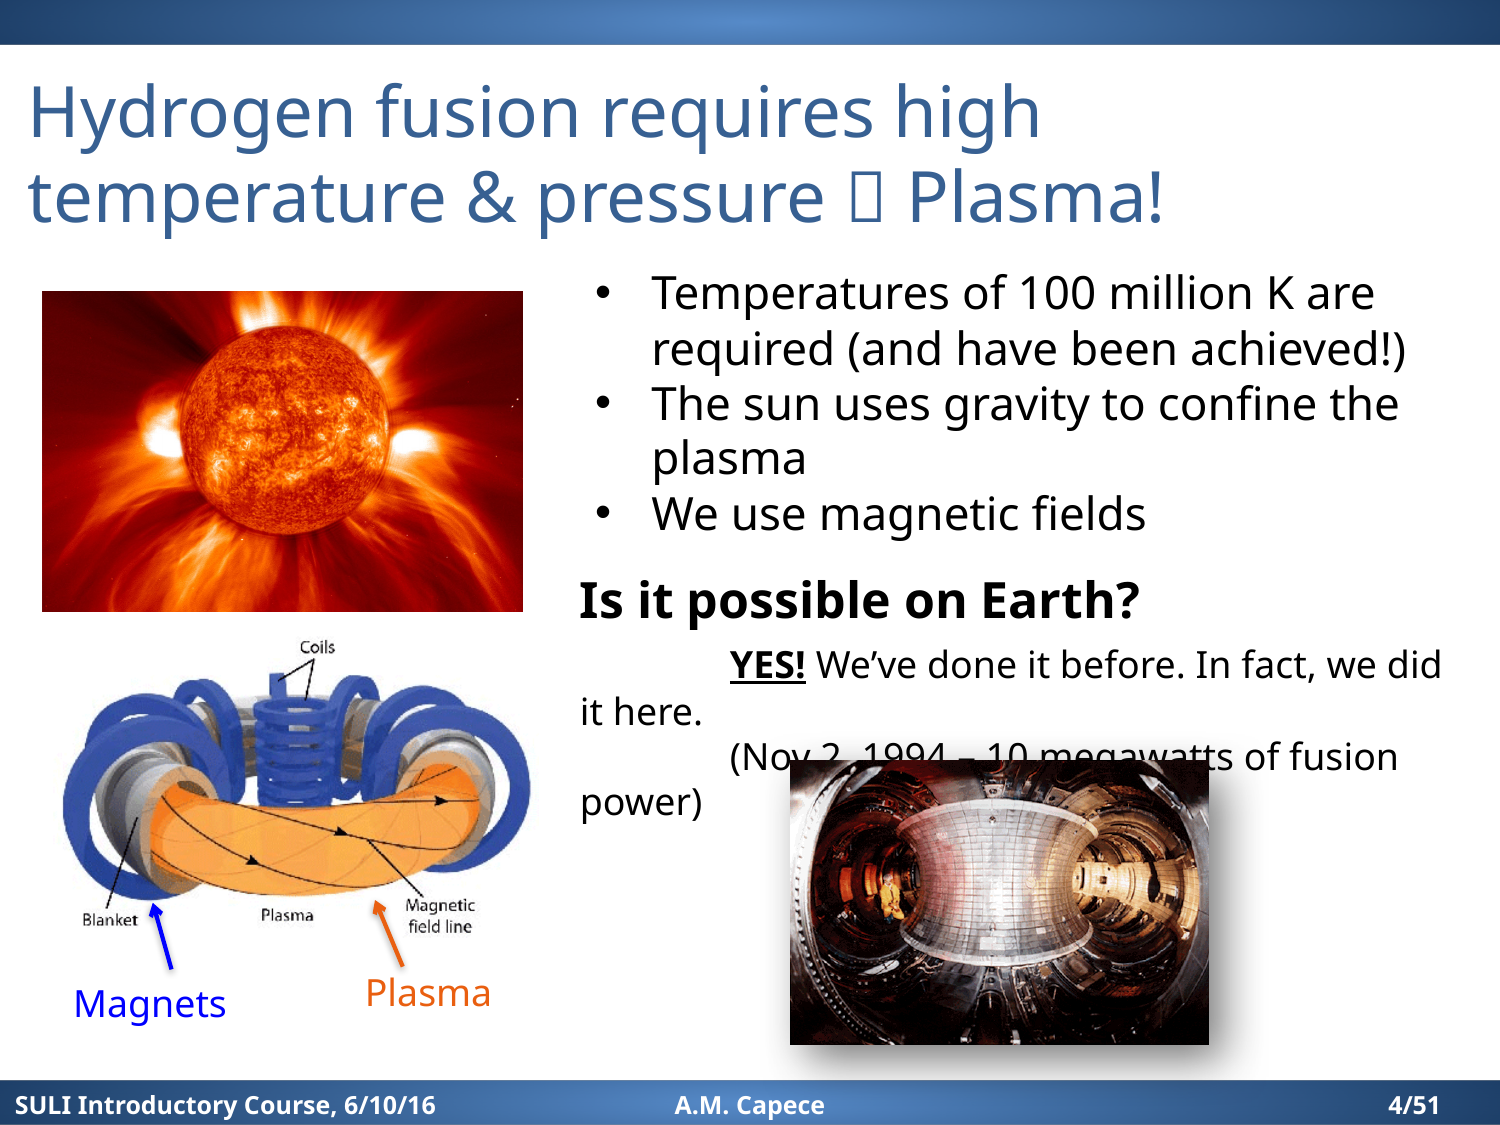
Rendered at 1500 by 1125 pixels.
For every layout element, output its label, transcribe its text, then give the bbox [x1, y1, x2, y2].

picture [42, 291, 523, 612]
text_box Magnets [58, 972, 246, 1032]
text_box Is it possible on Earth? YES! We’ve done it before. In fact, we did it here. (Nov 2, 1994 – 10 megawatts of fusion power) [565, 560, 1478, 831]
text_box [374, 899, 403, 967]
picture [790, 760, 1209, 1045]
picture [51, 634, 539, 940]
picture [0, 1079, 1500, 1125]
picture [0, 0, 1500, 46]
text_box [152, 902, 172, 970]
text_box Plasma [350, 961, 538, 1021]
text_box Temperatures of 100 million K are required (and have been achieved!) The sun uses gravity to confine the plasma We use magnetic fields [580, 256, 1481, 547]
text_box Hydrogen fusion requires high temperature & pressure  Plasma! [12, 59, 1481, 245]
